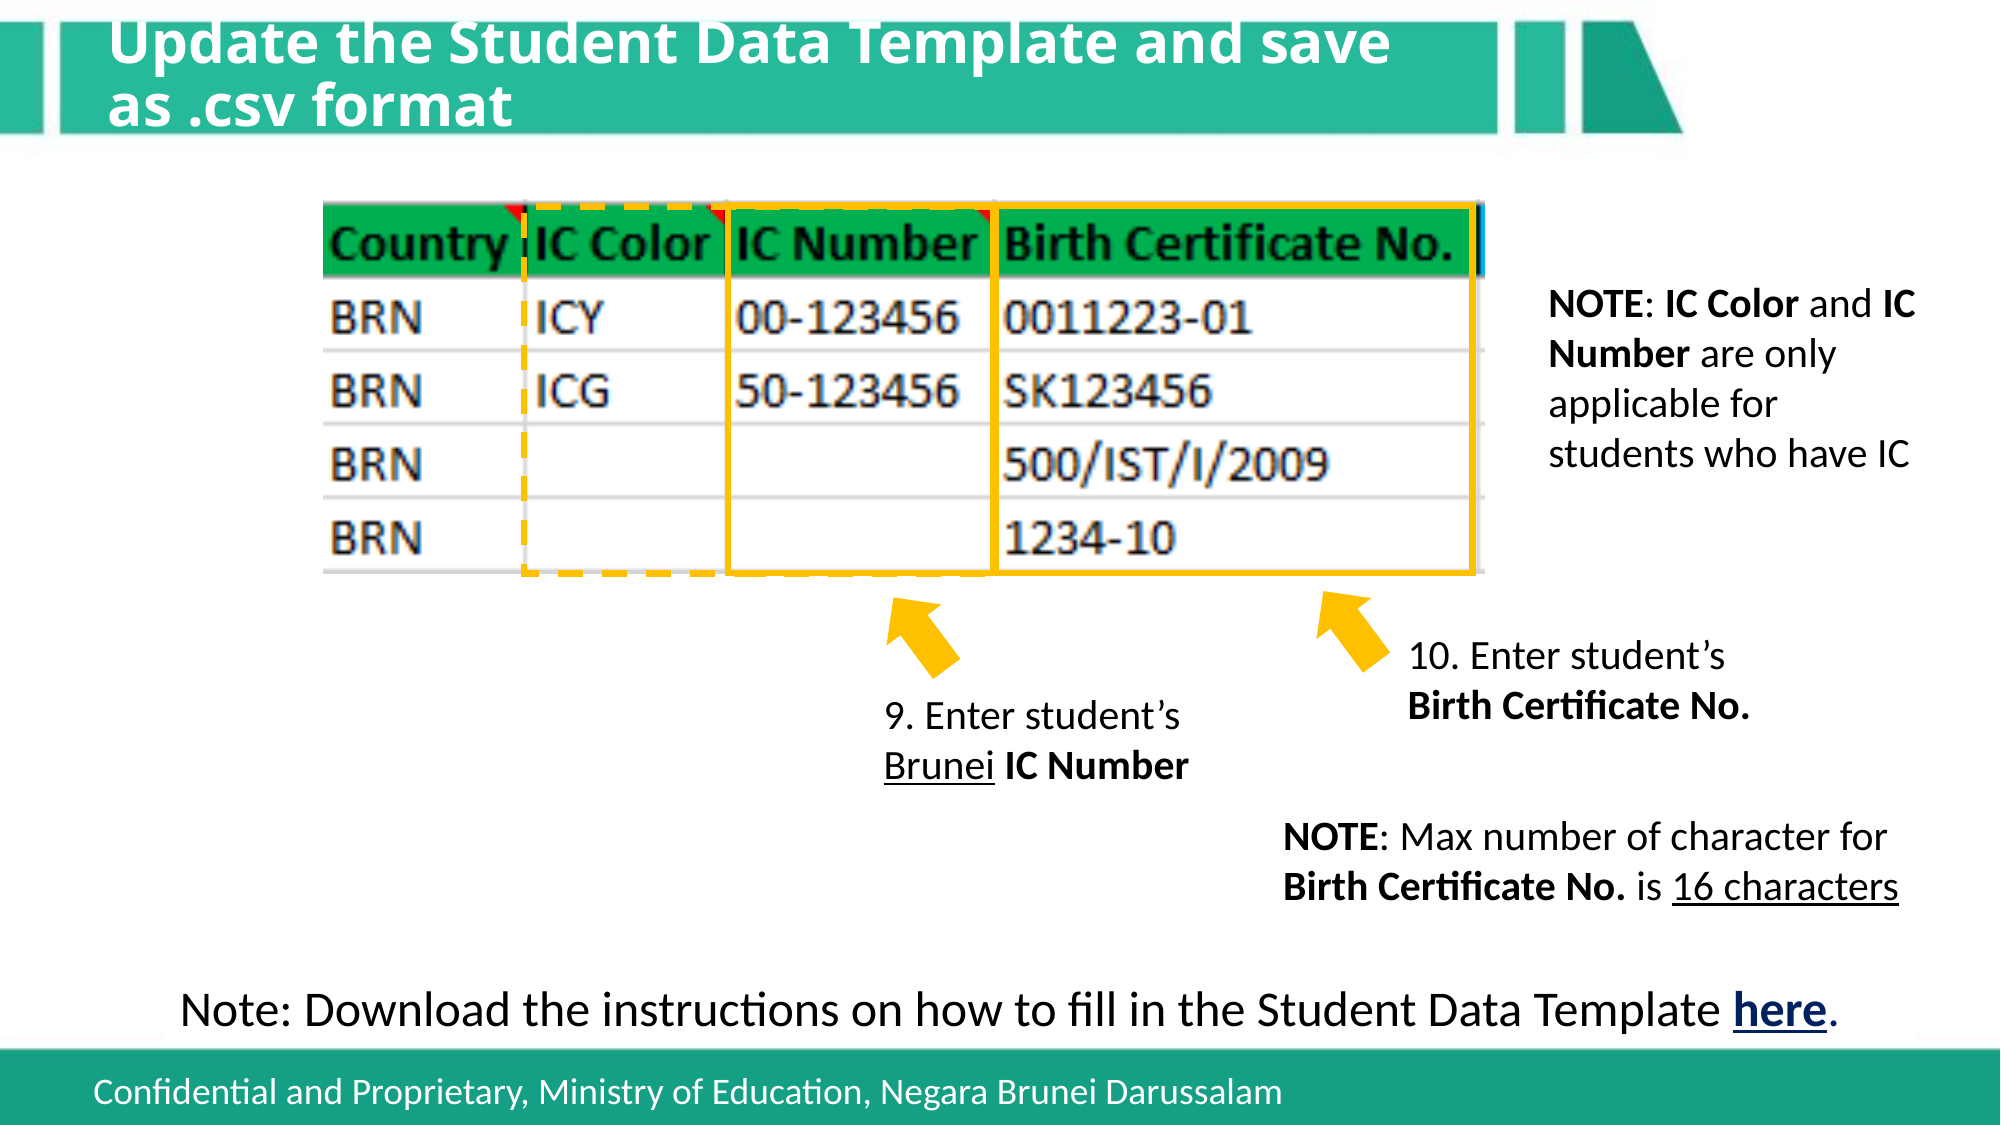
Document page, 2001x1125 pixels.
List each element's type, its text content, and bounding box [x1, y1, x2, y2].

text_box [886, 597, 961, 680]
text_box NOTE: Max number of character for Birth Certificate No. is 16 characters [1268, 801, 1916, 912]
text_box Note: Download the instructions on how to fill in the Student Data Template here. [165, 968, 1916, 1044]
text_box [1316, 591, 1391, 673]
picture [0, 0, 2001, 1125]
text_box NOTE: IC Color and IC Number are only applicable for students who have IC [1533, 267, 1947, 540]
text_box 10. Enter student’s Birth Certificate No. [1392, 620, 1823, 732]
title Update the Student Data Template and save as .csv format [92, 19, 1486, 134]
text_box 9. Enter student’s Brunei IC Number [868, 680, 1223, 792]
